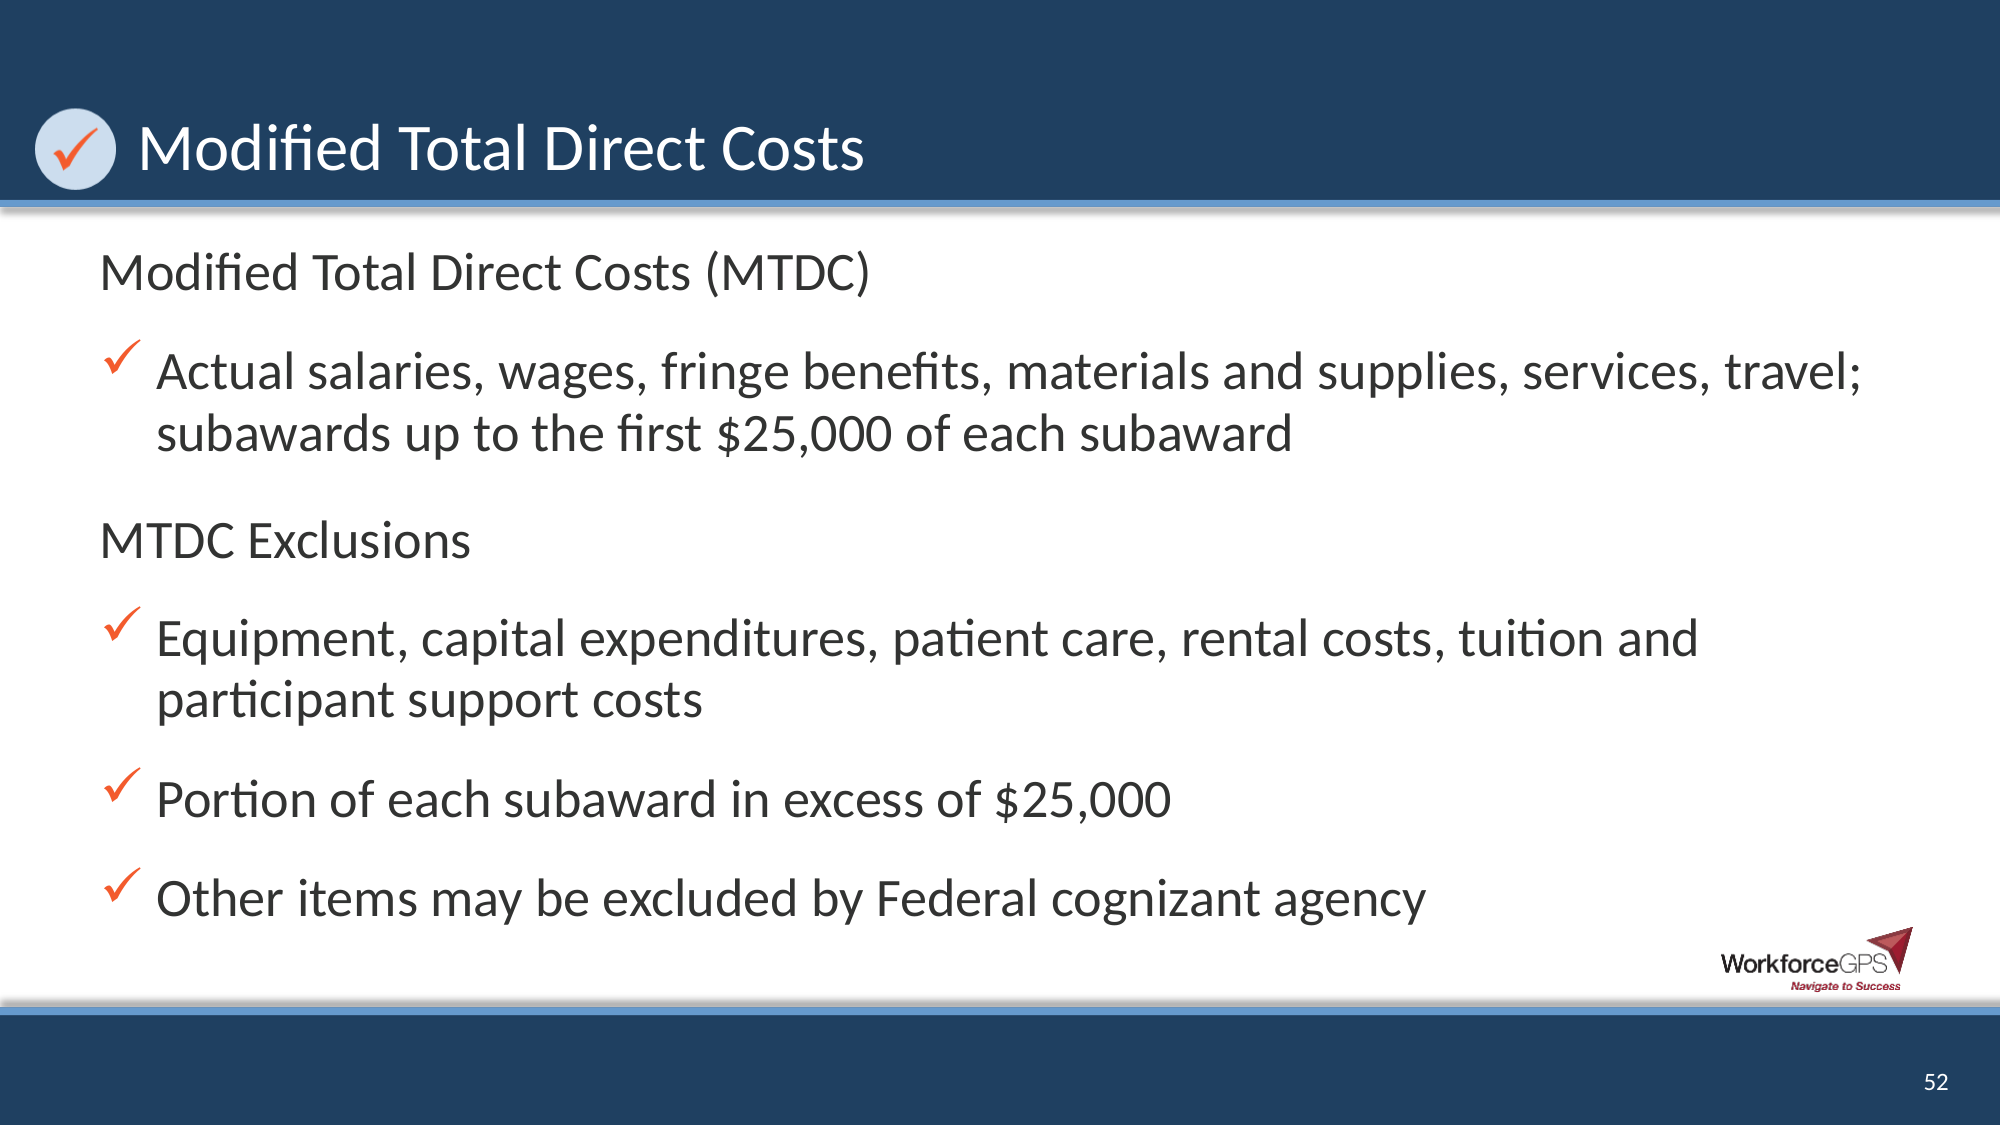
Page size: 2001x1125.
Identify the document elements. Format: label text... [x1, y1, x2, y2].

title Modified Total Direct Costs [122, 11, 1987, 193]
list Modified Total Direct Costs (MTDC) Actual salaries, wages, fringe benefits, materials and supplies, services, travel; subawards up to the first $25,000 of each subaward MTDC Exclusions Equipment, capital expenditures, patient care, rental costs, tuition and participant support costs Portion of each subaward in excess of $25,000 Other items may be excluded by Federal cognizant agency [84, 233, 1915, 1014]
slide_number 52 [1514, 1050, 1965, 1111]
picture [0, 992, 2000, 1125]
picture [0, 0, 2000, 222]
